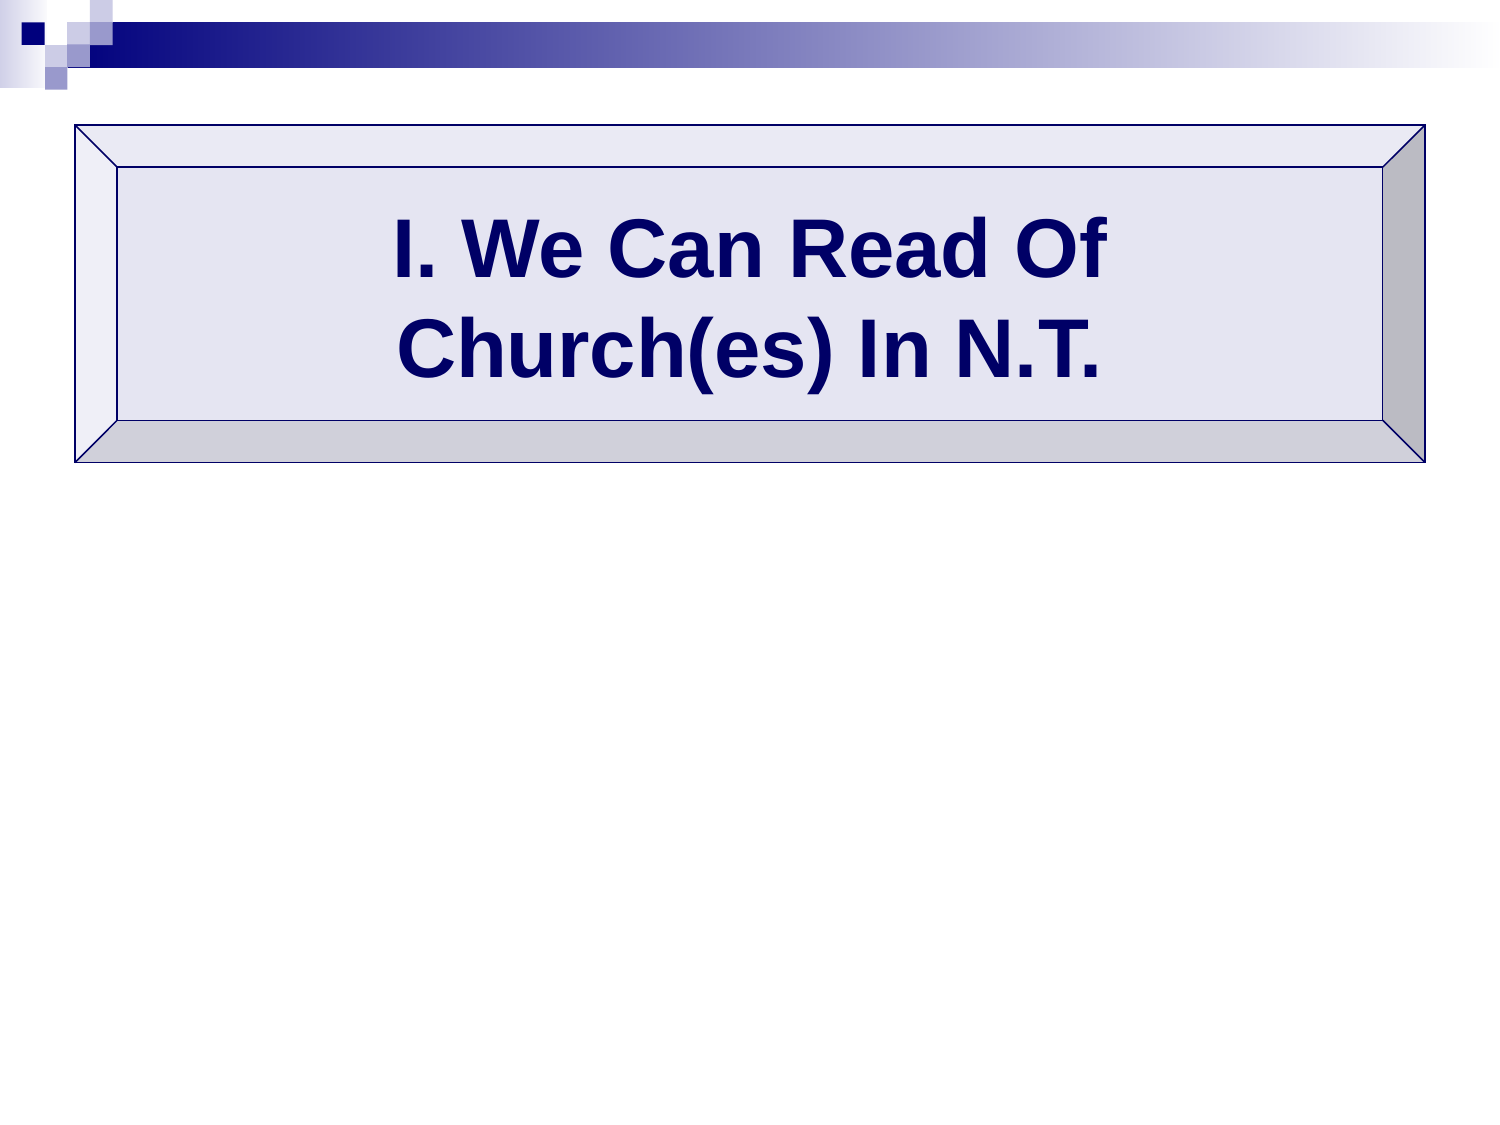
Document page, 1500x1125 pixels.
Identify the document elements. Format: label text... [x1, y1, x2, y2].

text_box I. We Can Read Of Church(es) In N.T. [74, 125, 1425, 463]
